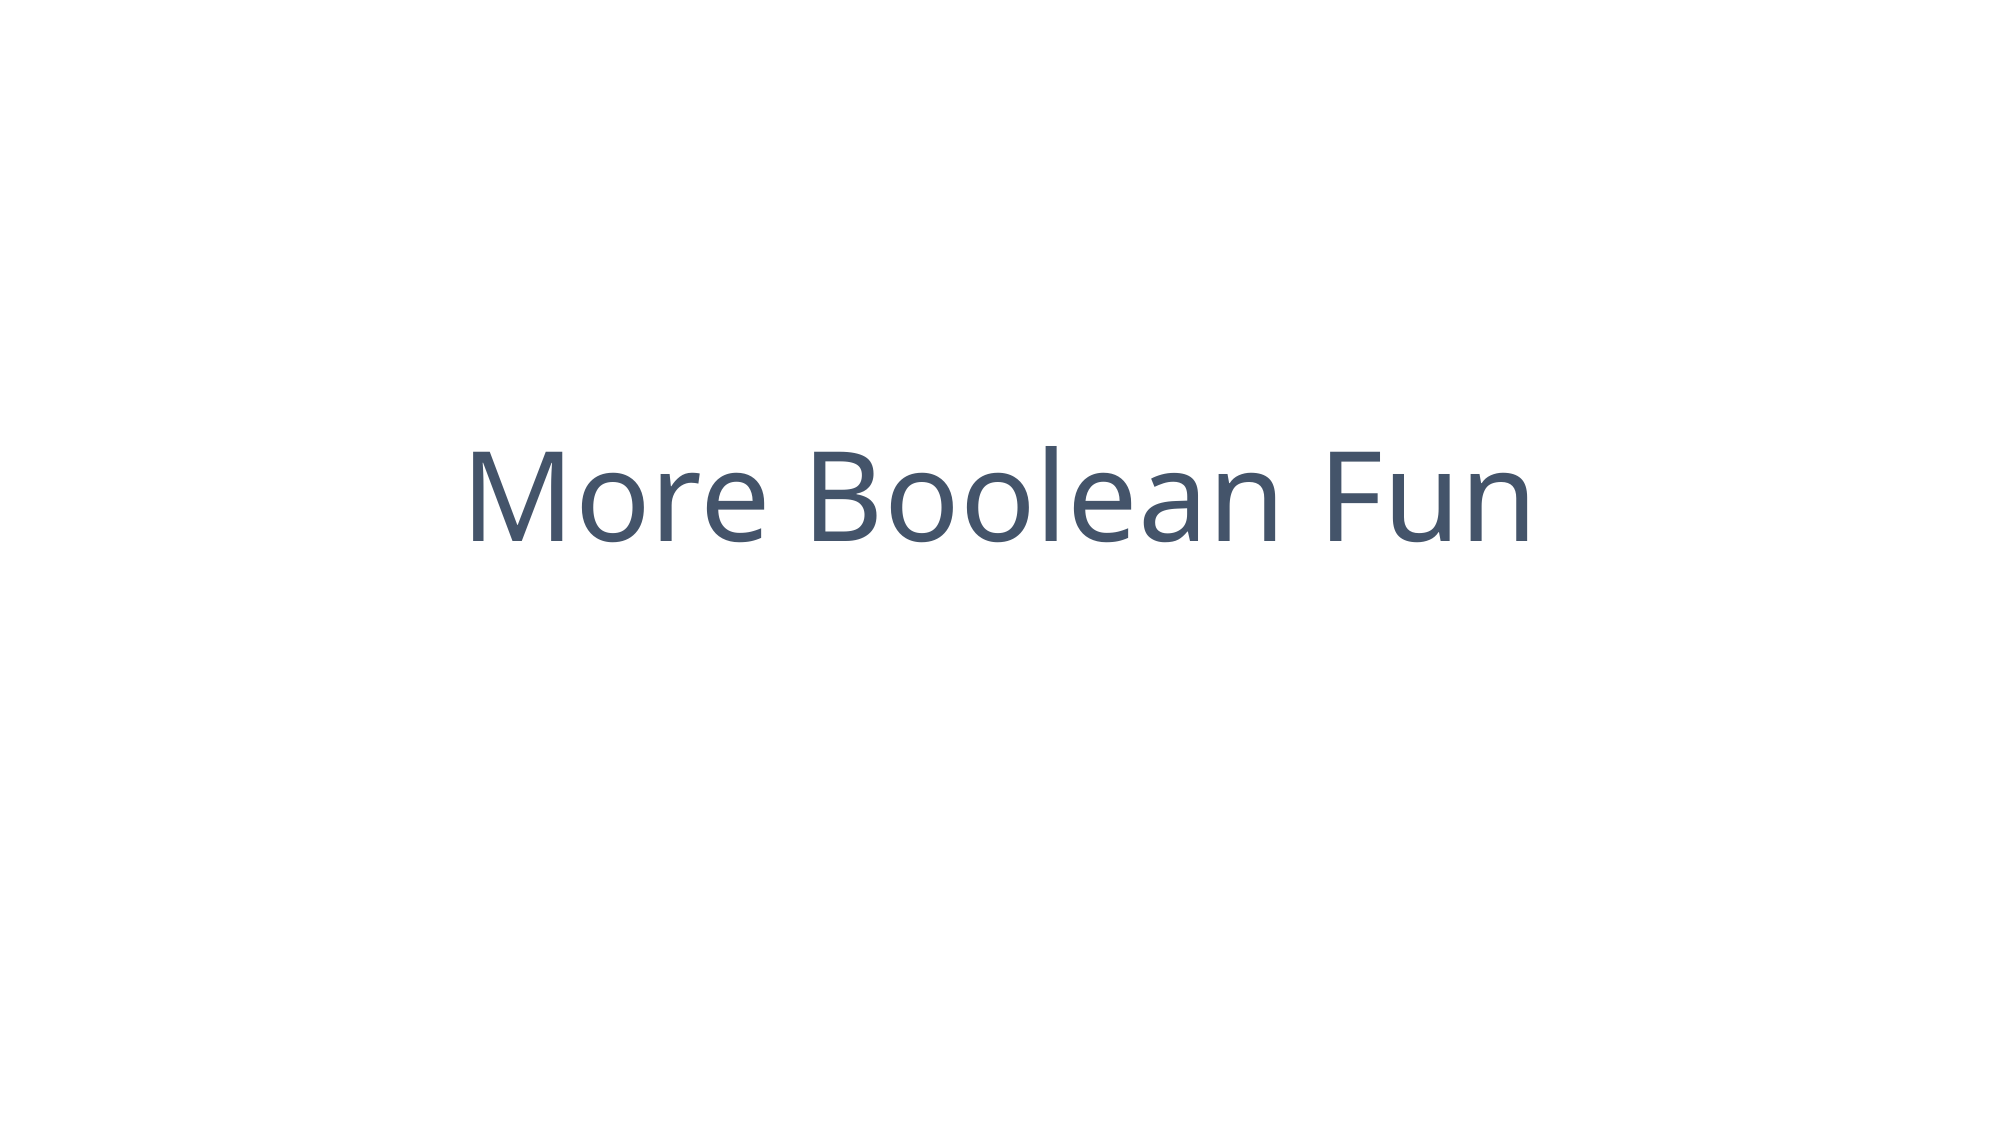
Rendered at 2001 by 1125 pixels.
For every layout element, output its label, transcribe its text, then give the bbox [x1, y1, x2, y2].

title More Boolean Fun [249, 184, 1750, 576]
